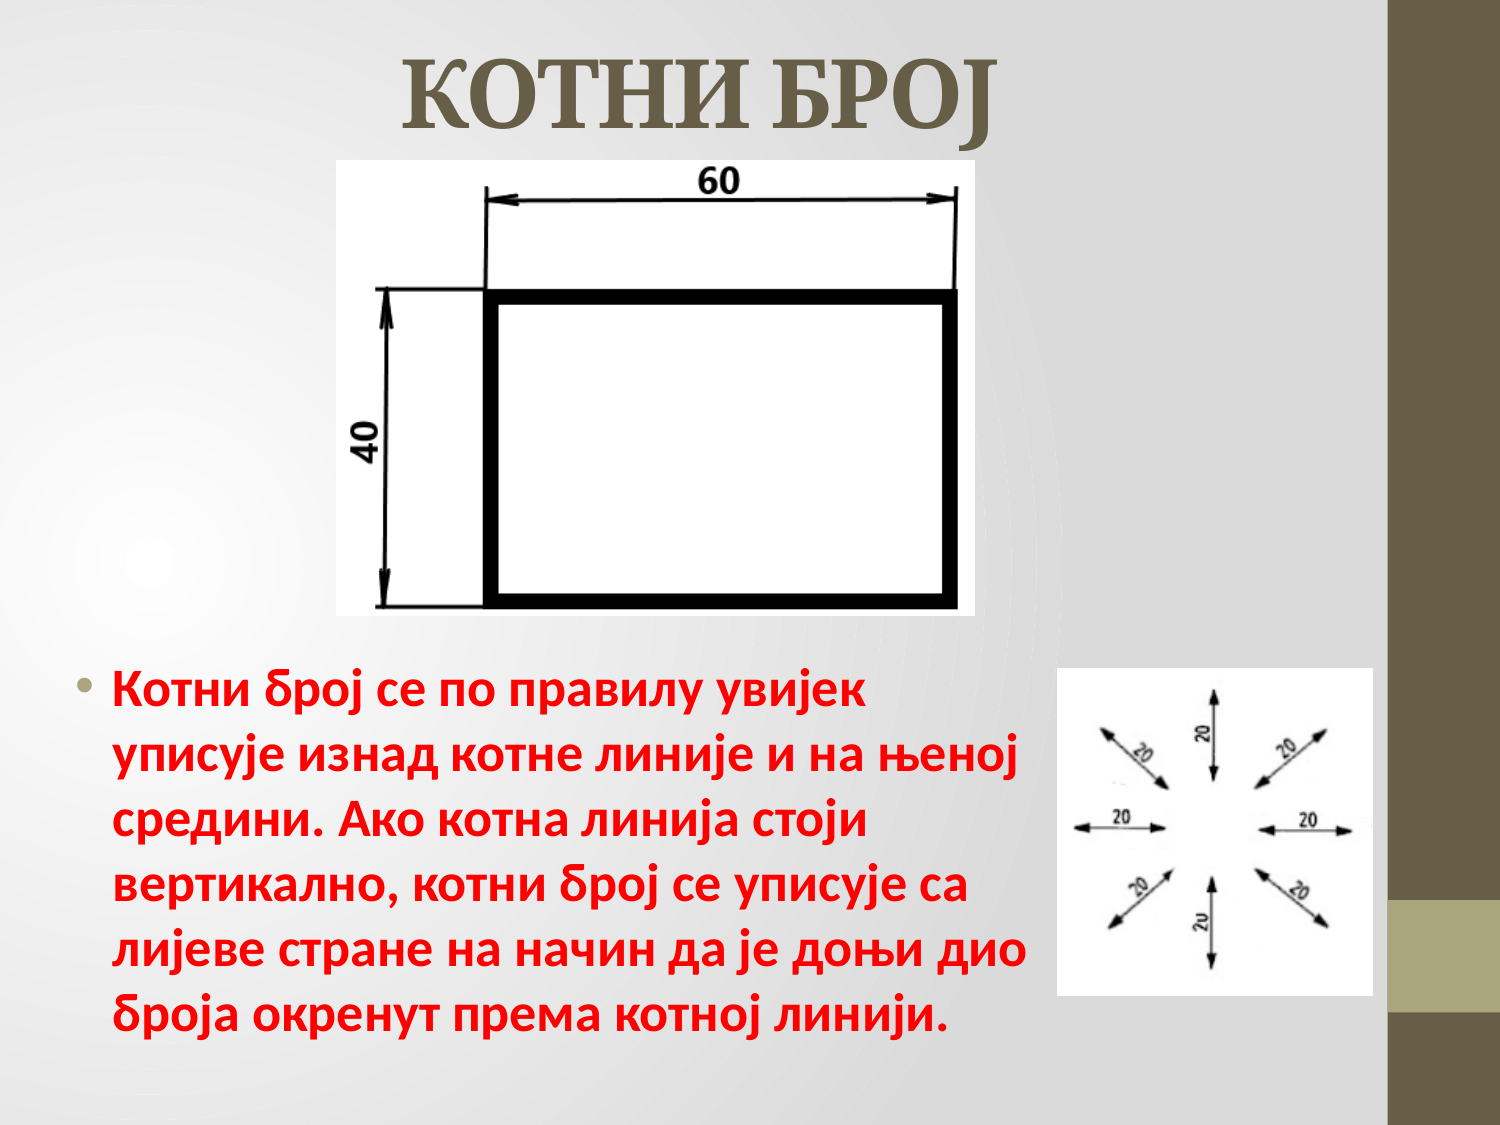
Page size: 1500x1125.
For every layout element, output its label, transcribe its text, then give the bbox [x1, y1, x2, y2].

title КОТНИ БРОЈ [75, 19, 1325, 161]
list Котни број се по правилу увијек уписује изнад котне линије и на њеној средини. Ако котна линија стоји вертикално, котни број се уписује са лијеве стране на начин да је доњи дио броја окренут према котној линији. [41, 645, 1058, 1085]
picture [1056, 668, 1374, 996]
picture [336, 160, 975, 617]
